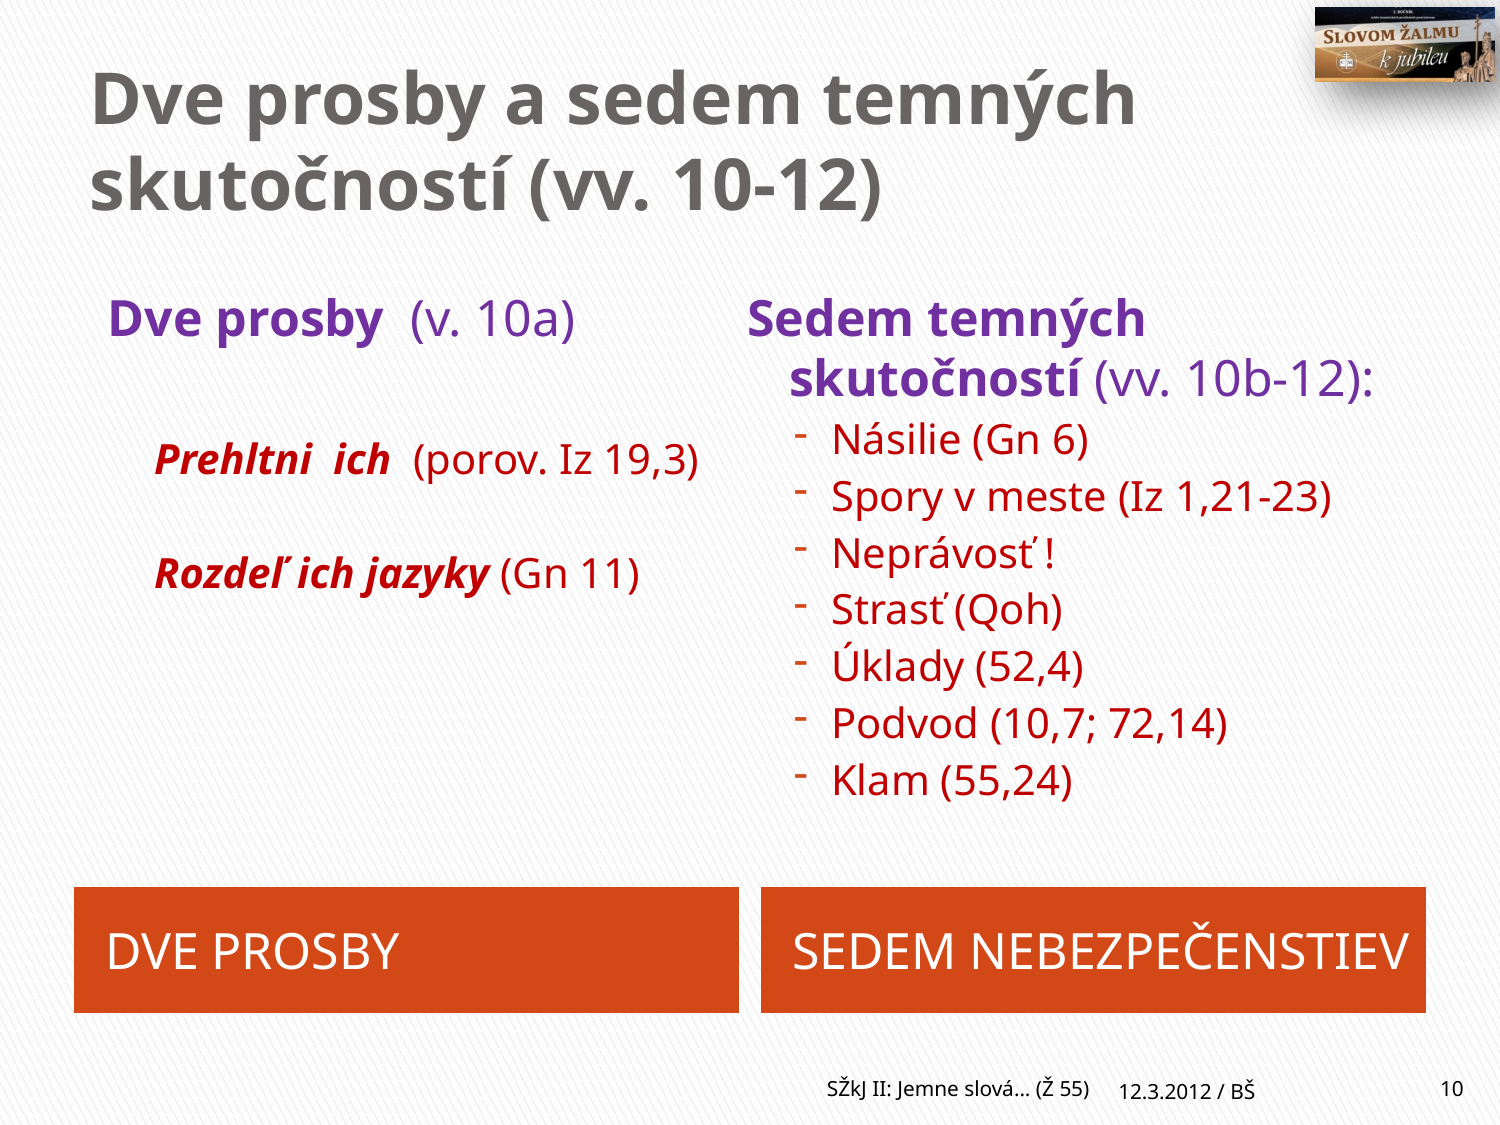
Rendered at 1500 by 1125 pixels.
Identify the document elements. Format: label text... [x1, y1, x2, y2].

slide_number 10 [1418, 1051, 1479, 1112]
list DVE PROSBY [74, 887, 739, 1013]
title Dve prosby a sedem temných skutočností (vv. 10-12) [75, 44, 1425, 233]
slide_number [1105, 1051, 1418, 1112]
footer SŽkJ II: Jemne slová... (Ž 55) [718, 1051, 1105, 1112]
picture [1315, 7, 1495, 83]
list Sedem temných skutočností (vv. 10b-12): Násilie (Gn 6) Spory v meste (Iz 1,21-23) Neprávosť ! Strasť (Qoh) Úklady (52,4) Podvod (10,7; 72,14) Klam (55,24) [714, 278, 1459, 884]
list SEDEM NEBEZPEČENSTIEV [761, 887, 1426, 1013]
list Dve prosby (v. 10a) Prehltni ich (porov. Iz 19,3) Rozdeľ ich jazyky (Gn 11) [75, 278, 714, 884]
